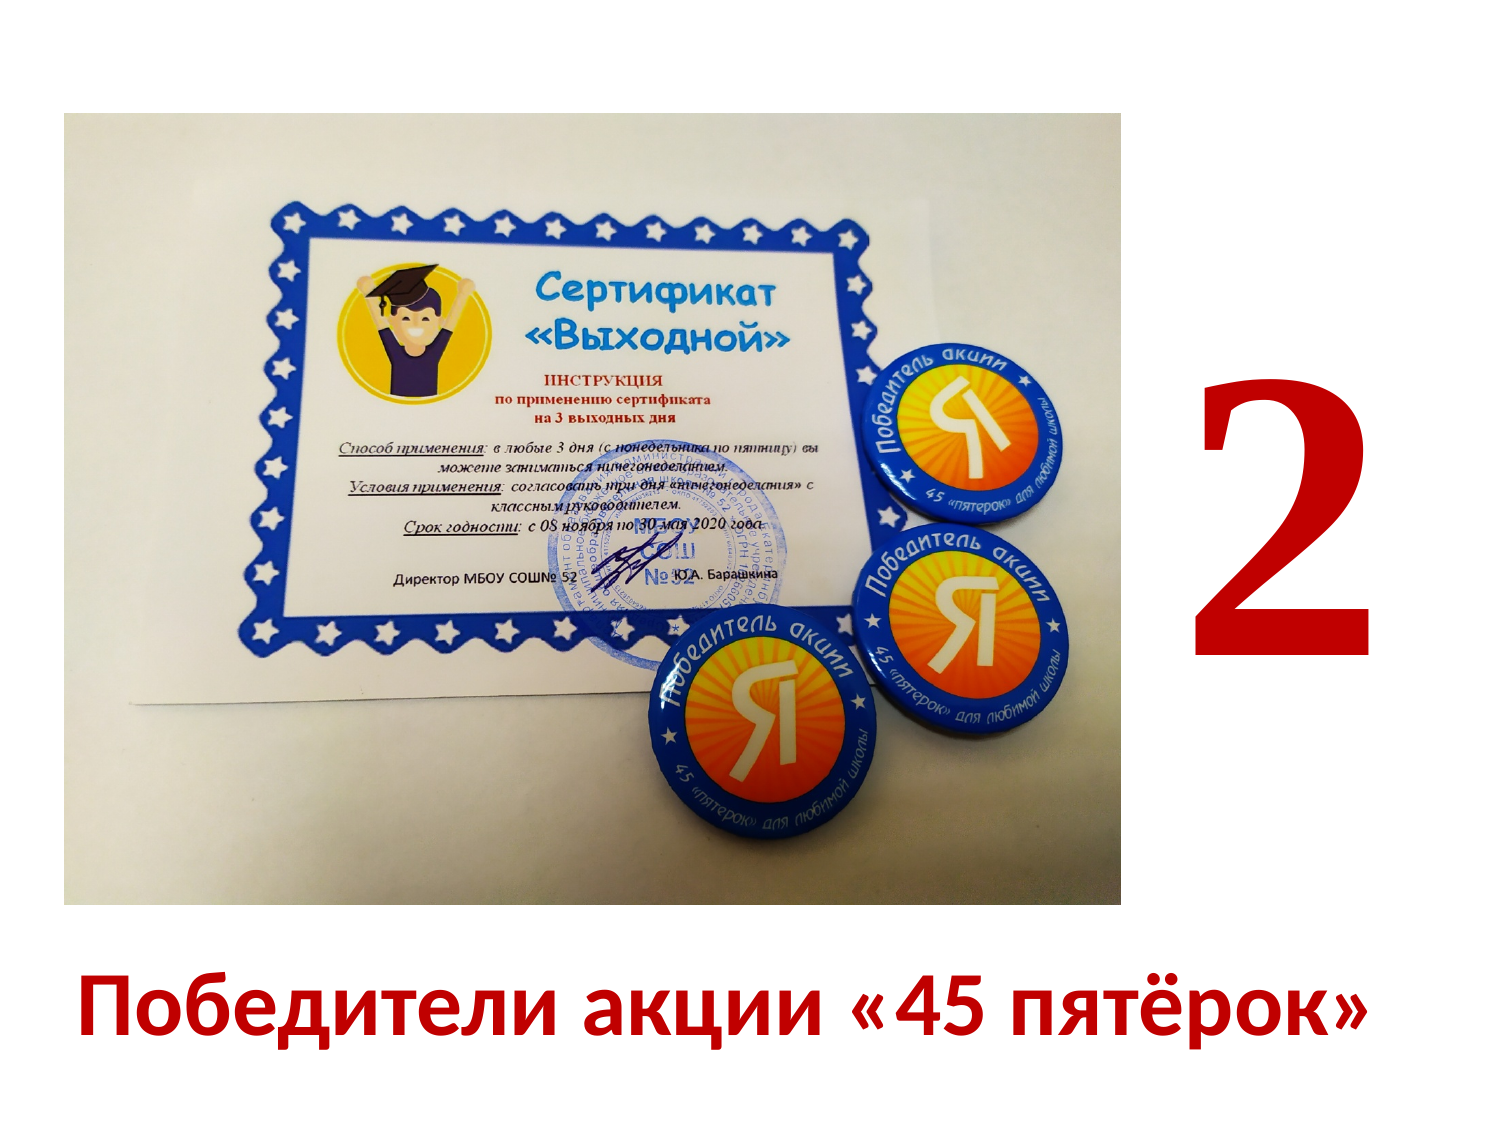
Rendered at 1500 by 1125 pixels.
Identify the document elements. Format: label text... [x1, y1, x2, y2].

text_box 2 [1163, 231, 1424, 747]
title Победители акции «45 пятёрок» [53, 905, 1404, 1093]
picture [64, 113, 1121, 906]
